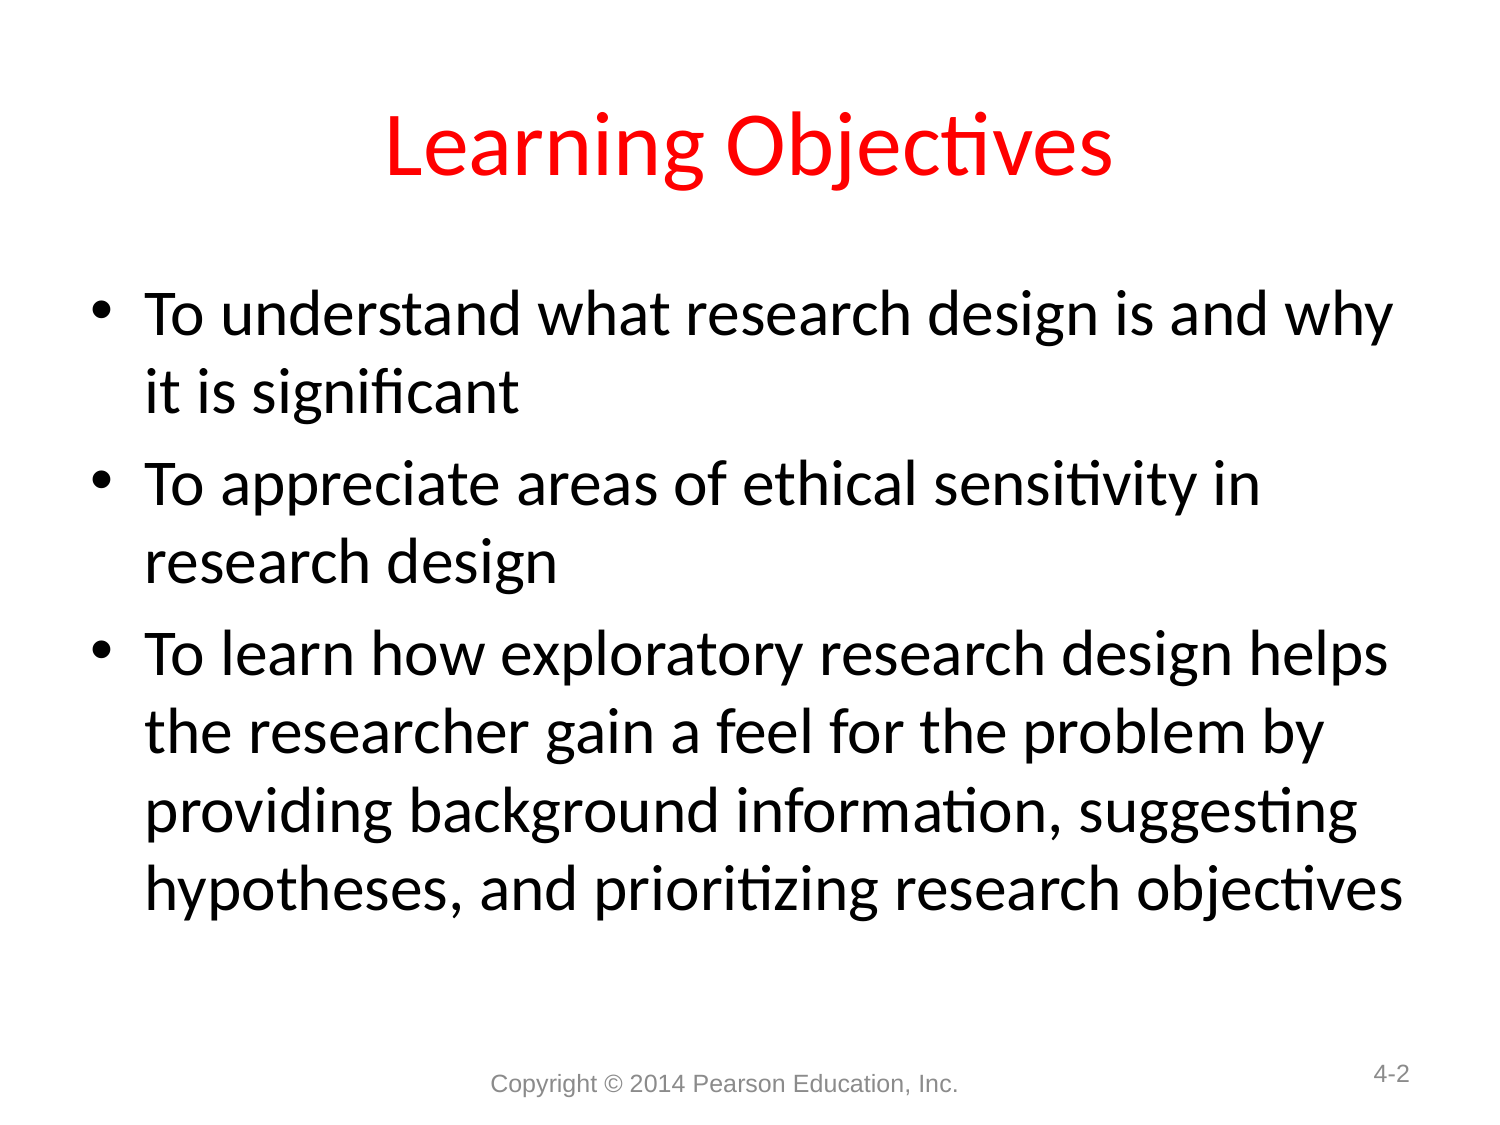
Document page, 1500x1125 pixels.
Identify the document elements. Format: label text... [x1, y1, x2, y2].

footer Copyright © 2014 Pearson Education, Inc. [431, 1034, 1019, 1102]
title Learning Objectives [75, 45, 1425, 233]
slide_number 4-2 [1074, 1042, 1425, 1103]
list To understand what research design is and why it is significant To appreciate areas of ethical sensitivity in research design To learn how exploratory research design helps the researcher gain a feel for the problem by providing background information, suggesting hypotheses, and prioritizing research objectives [75, 262, 1425, 1005]
